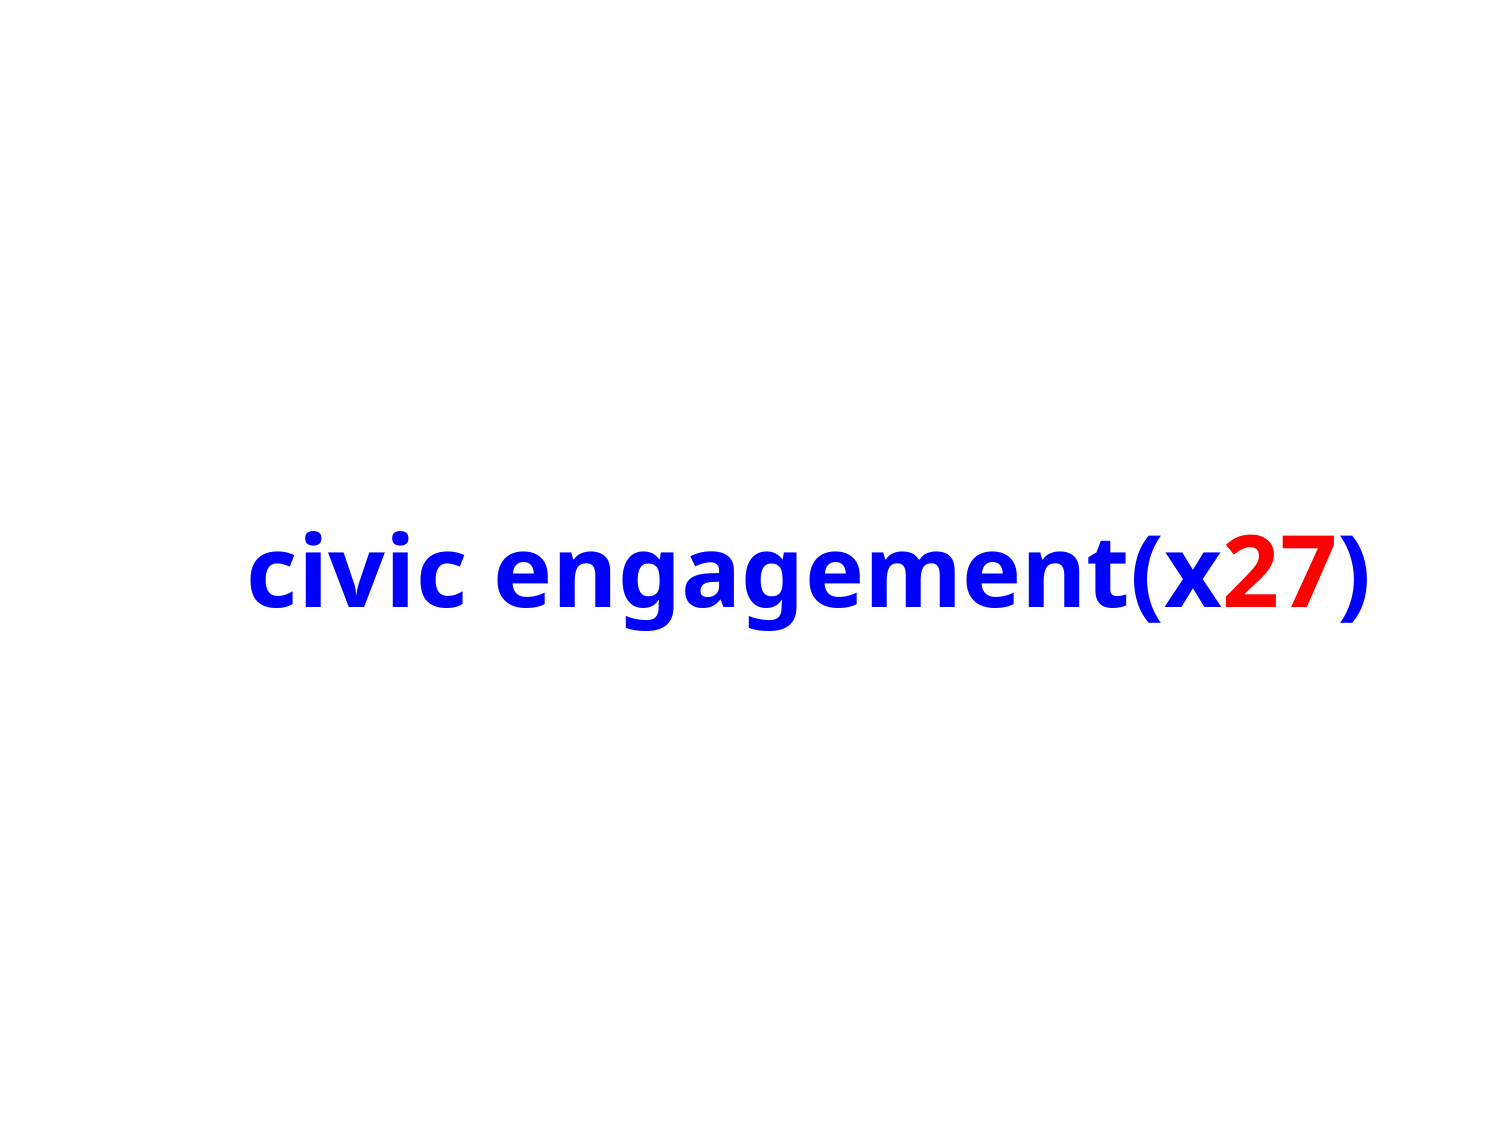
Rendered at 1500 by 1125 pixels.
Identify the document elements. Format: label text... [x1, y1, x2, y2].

text_box civic engagement(x27) [232, 500, 1387, 635]
